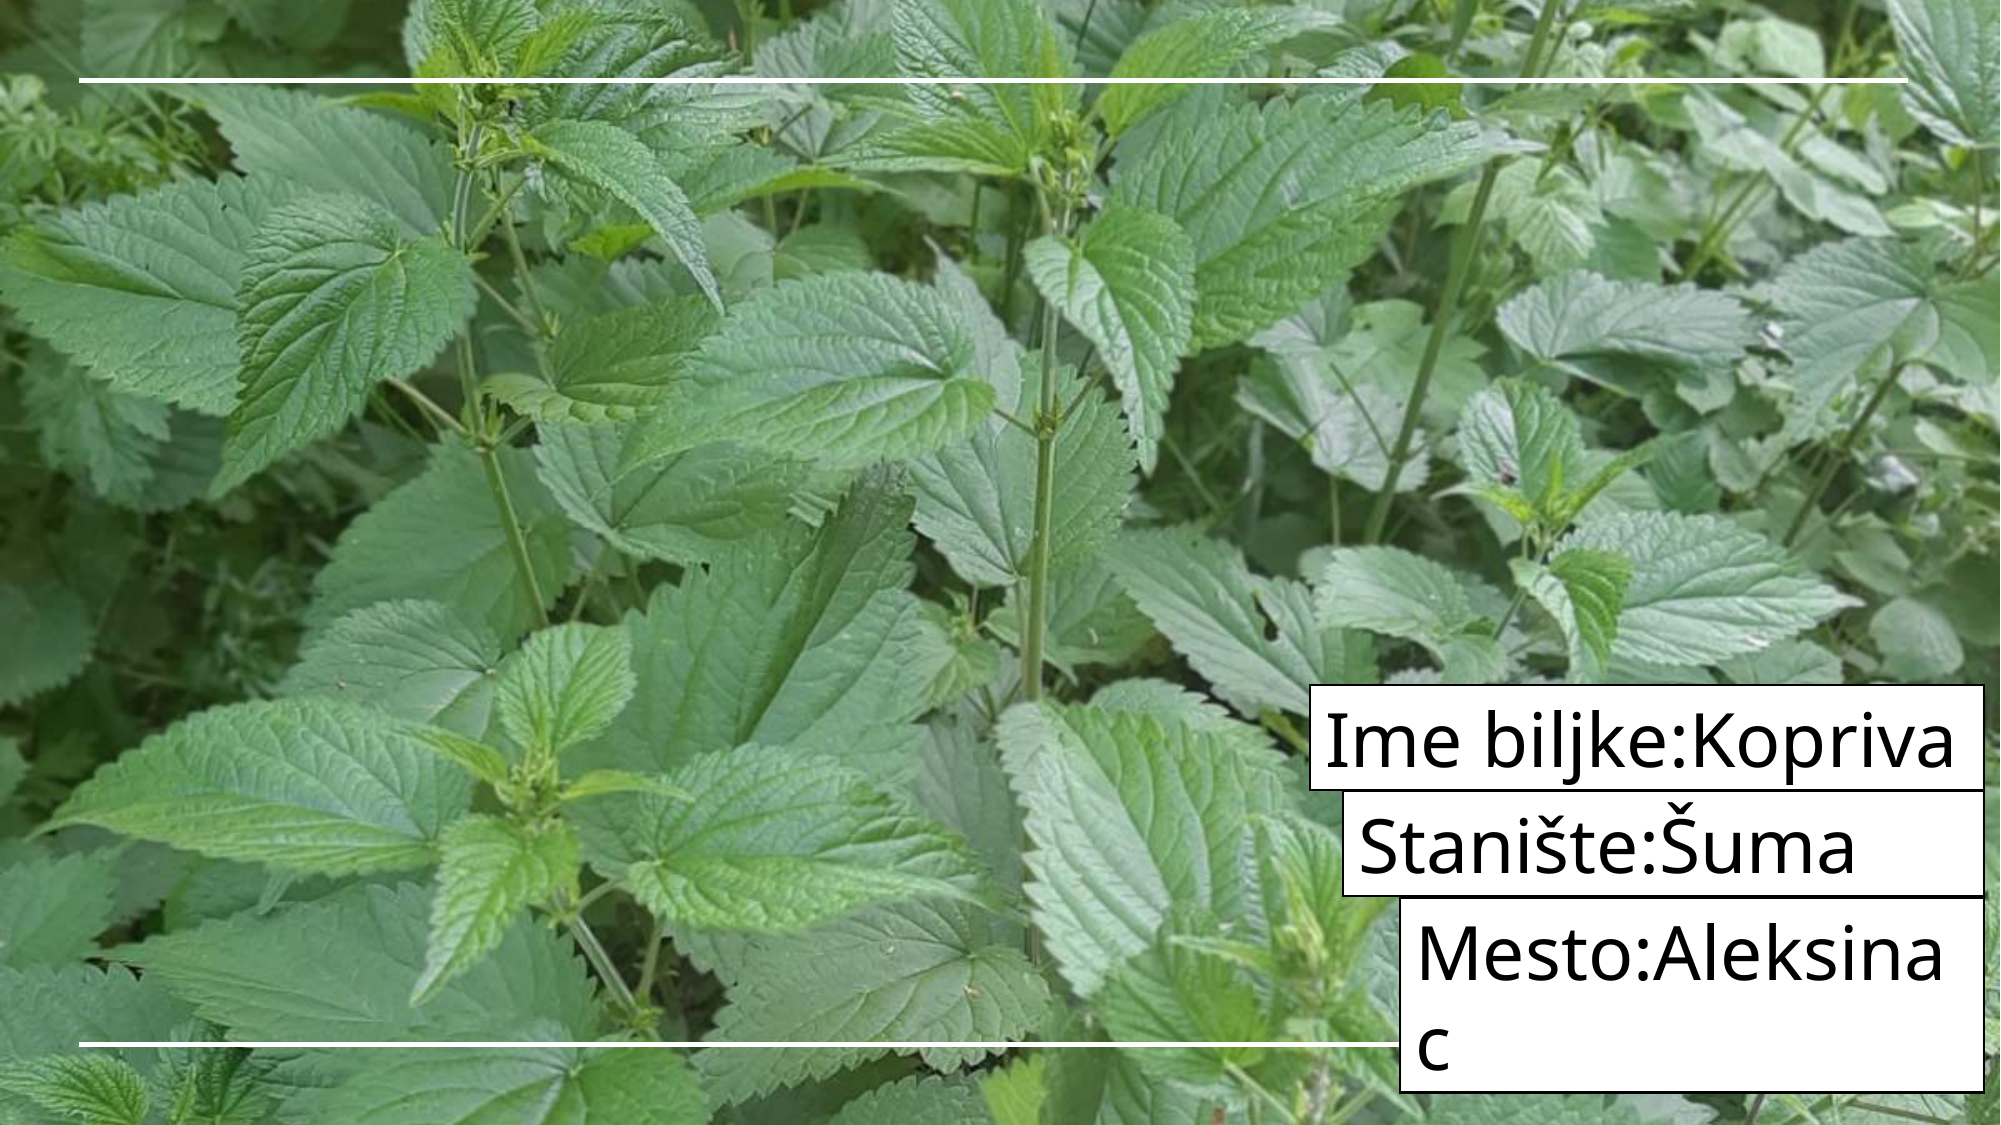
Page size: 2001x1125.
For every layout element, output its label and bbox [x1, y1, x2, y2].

list [0, 0, 2000, 1125]
